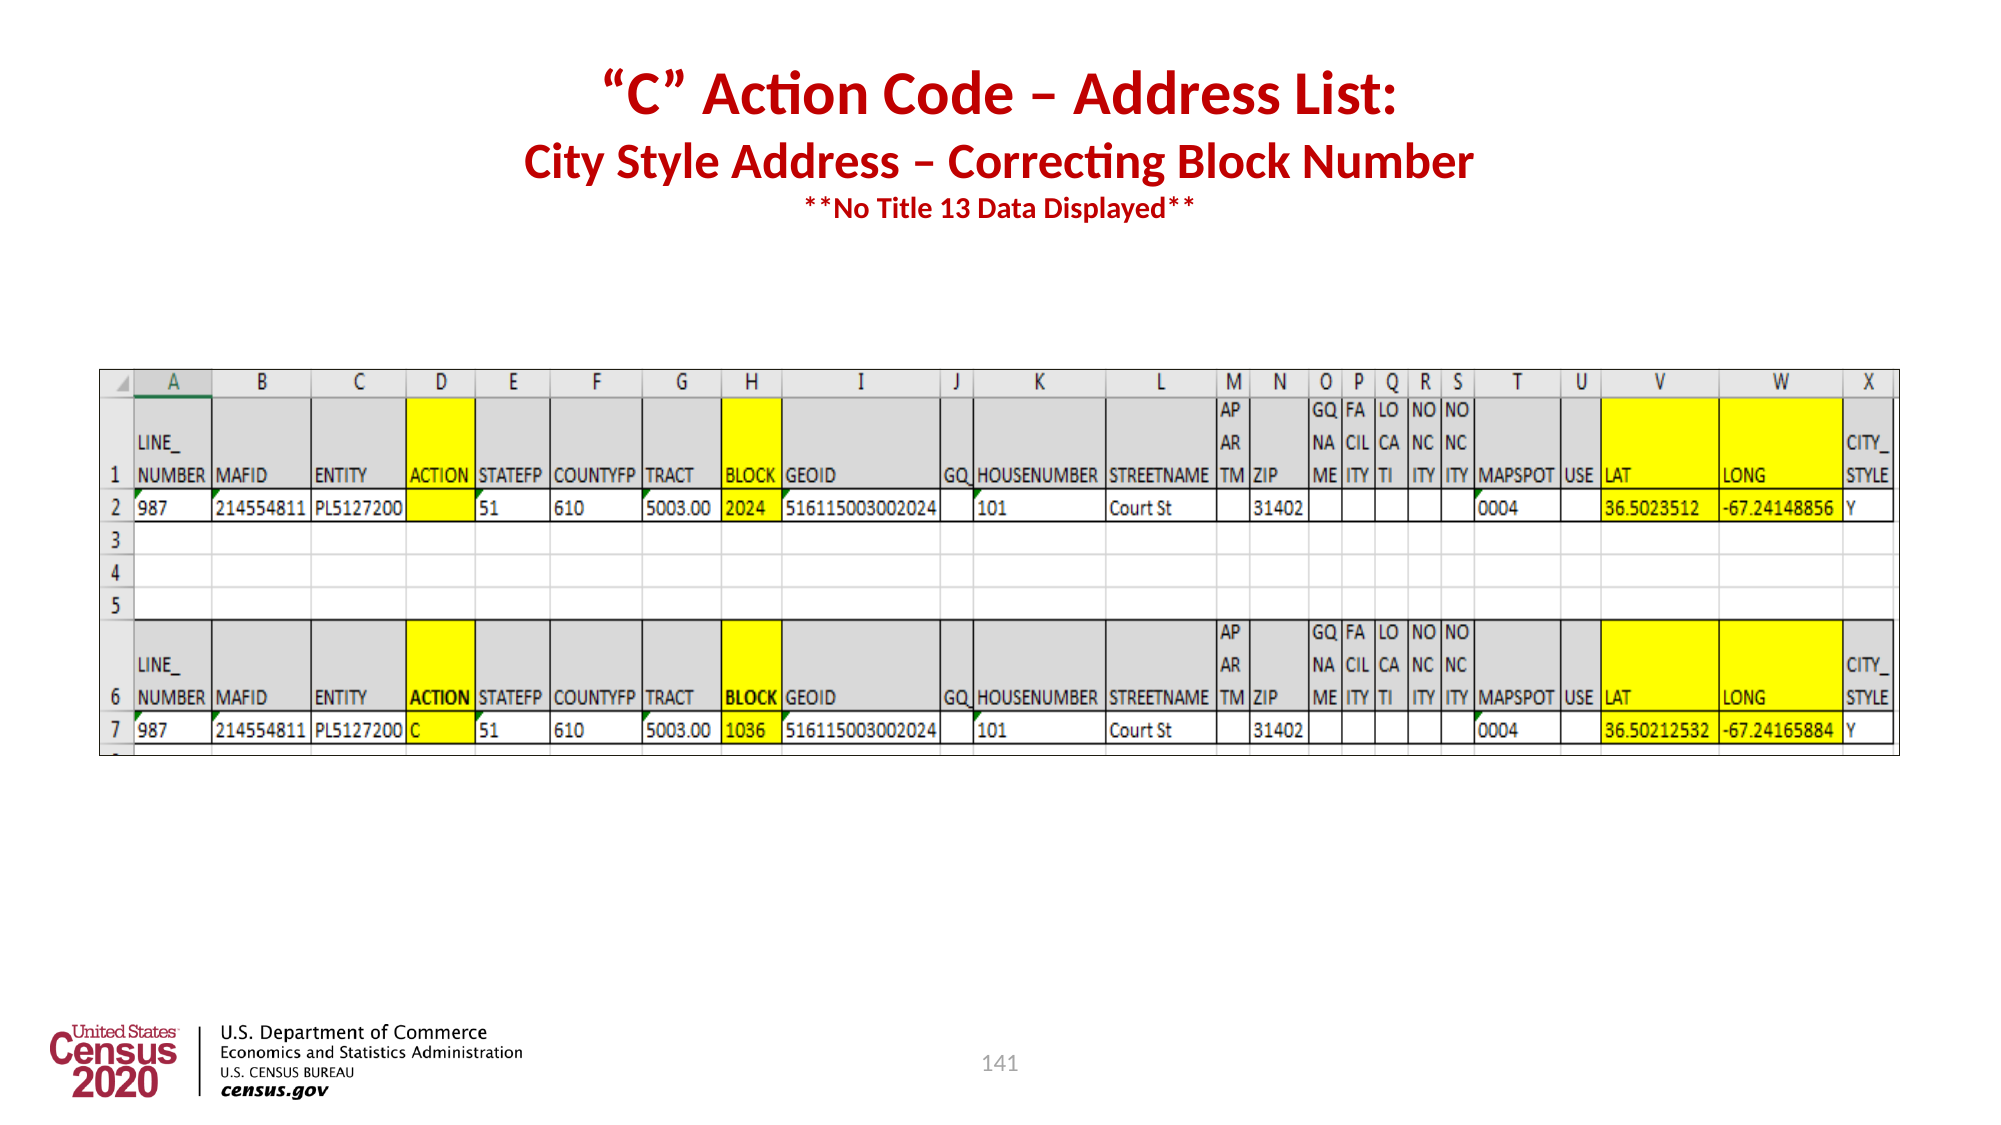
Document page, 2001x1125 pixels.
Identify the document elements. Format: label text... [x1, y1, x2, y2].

picture [50, 1024, 522, 1100]
title “C” Action Code – Address List: City Style Address – Correcting Block Number **No Title 13 Data Displayed** [99, 45, 1900, 233]
slide_number 141 [774, 1032, 1225, 1092]
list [99, 368, 1901, 757]
